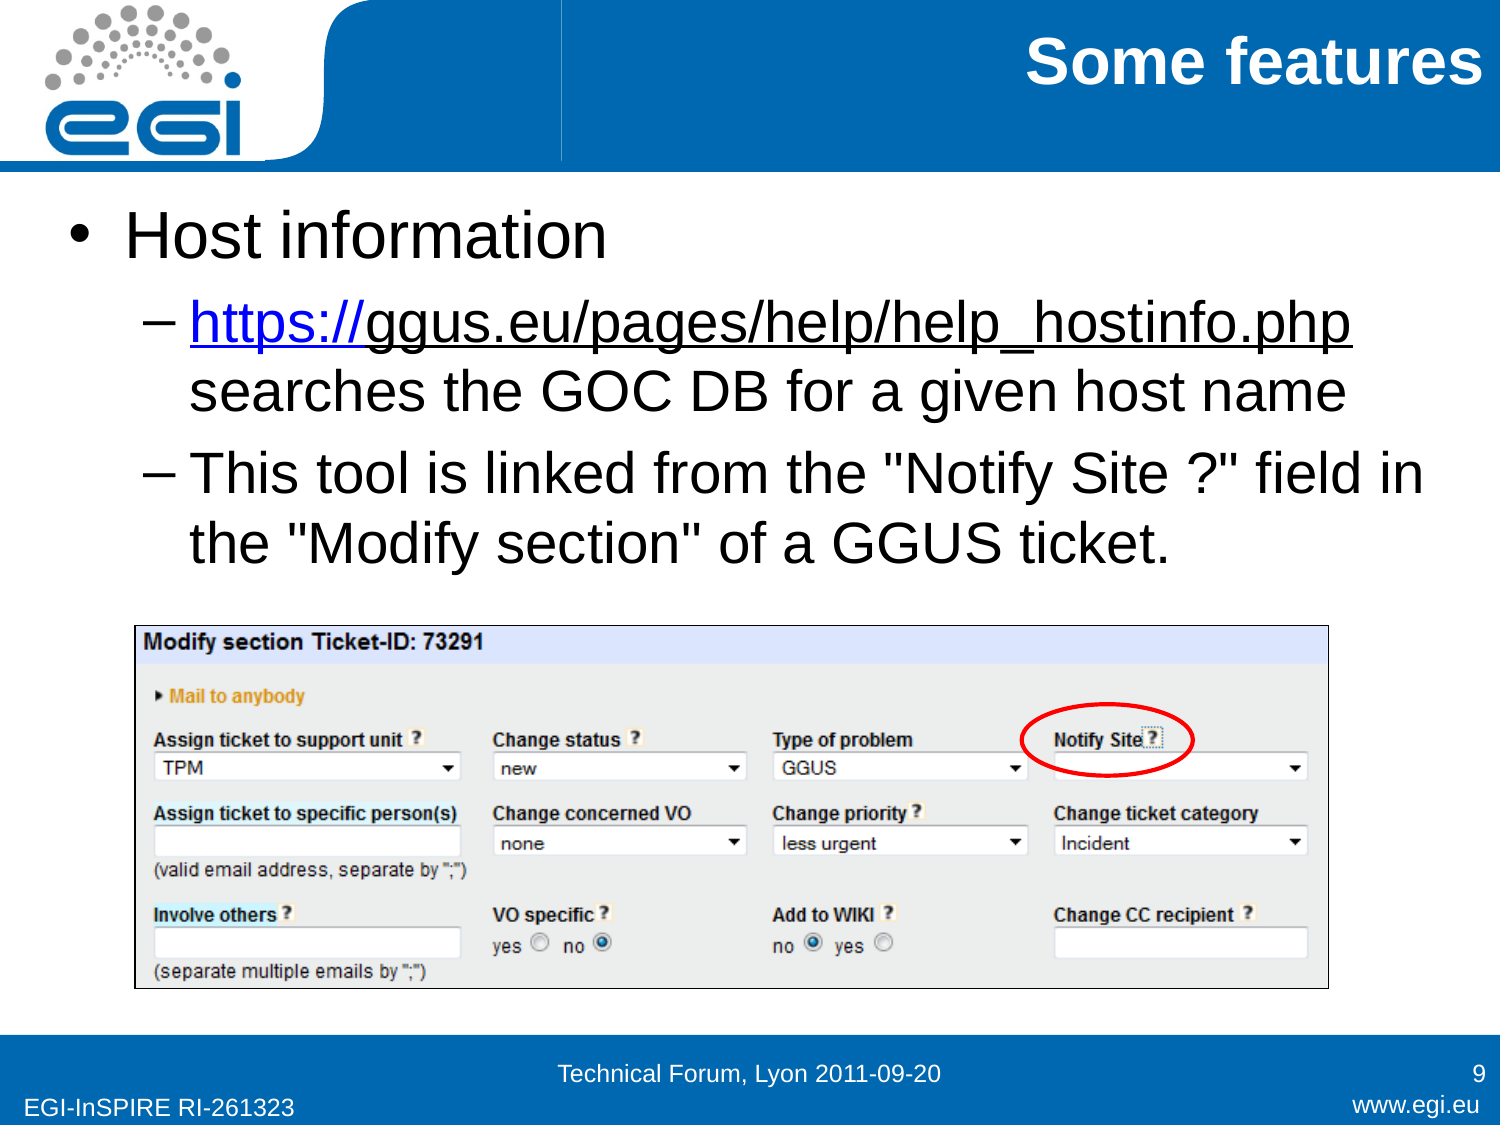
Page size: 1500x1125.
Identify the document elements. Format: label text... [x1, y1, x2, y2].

footer Technical Forum, Lyon 2011-09-20 [512, 1042, 988, 1103]
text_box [135, 626, 1328, 988]
title Some features [312, 7, 1500, 110]
list Host information https://ggus.eu/pages/help/help_hostinfo.php searches the GOC DB for a given host name This tool is linked from the "Notify Site ?" field in the "Modify section" of a GGUS ticket. [52, 184, 1448, 985]
slide_number 9 [1151, 1042, 1500, 1103]
picture [0, 0, 265, 161]
